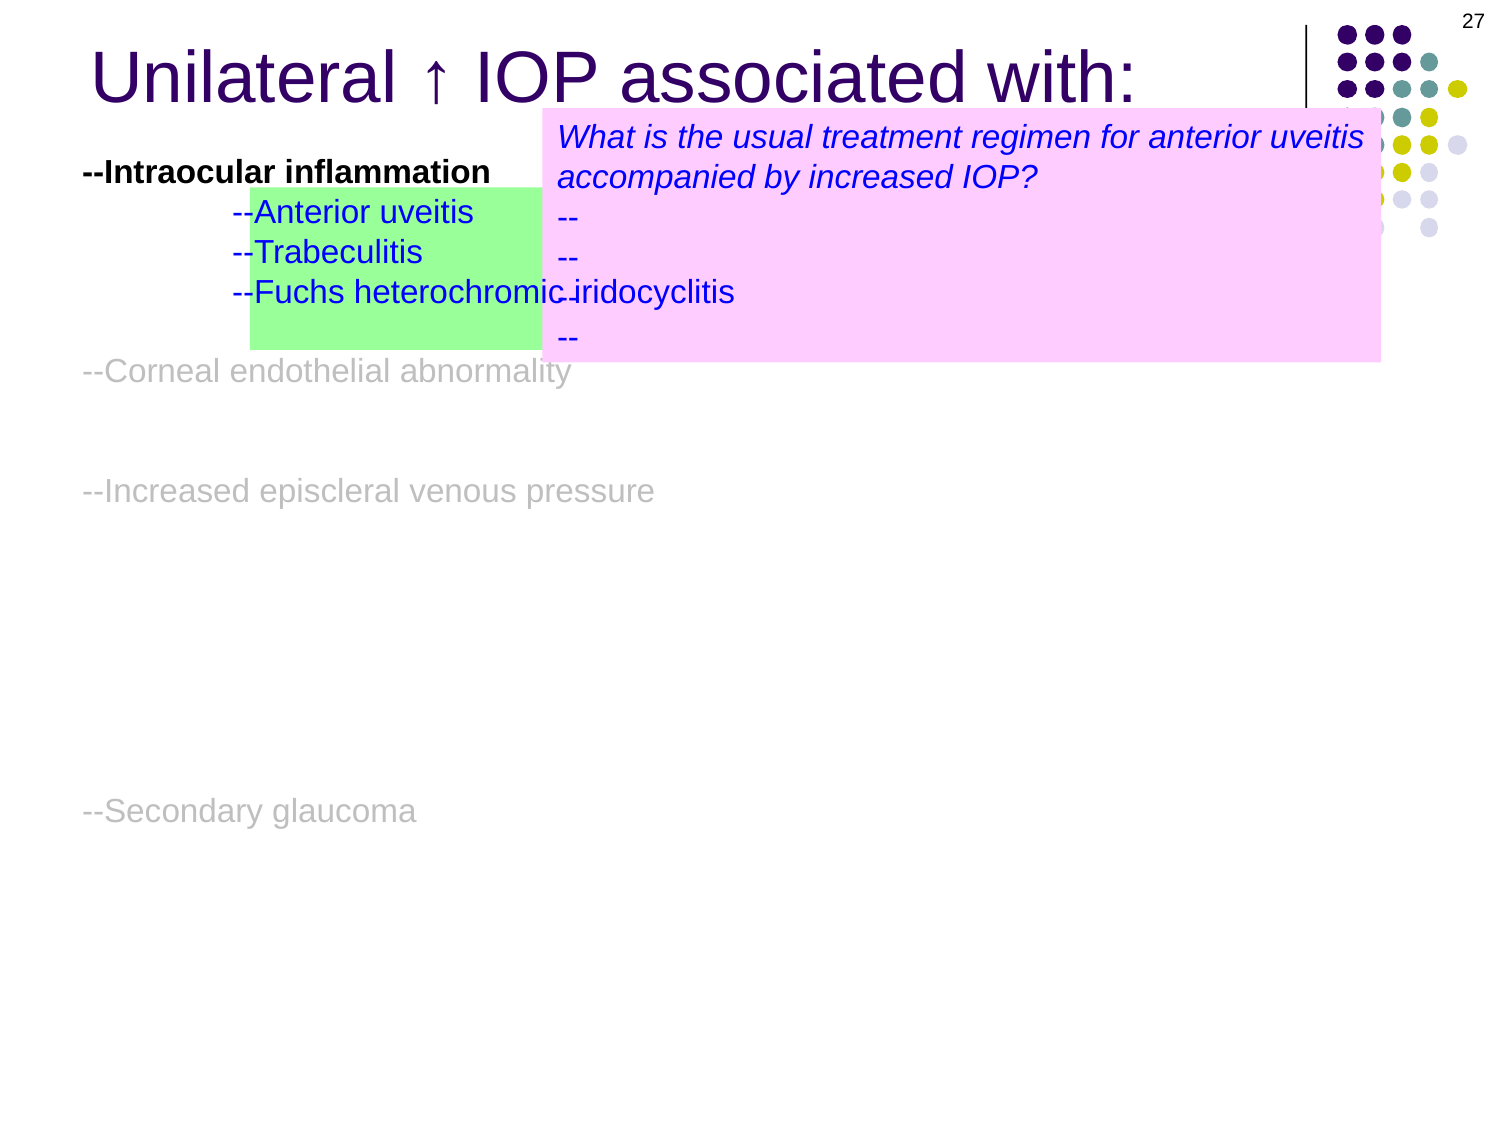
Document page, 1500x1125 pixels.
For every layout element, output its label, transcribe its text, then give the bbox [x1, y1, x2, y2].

text_box --Intraocular inflammation --Anterior uveitis --Trabeculitis --Fuchs heterochromic iridocyclitis [67, 142, 751, 357]
slide_number 27 [1149, 0, 1500, 75]
text_box --Intraocular inflammation --Anterior uveitis --Trabeculitis --Fuchs heterochromic iridocyclitis --Posner-Schlossman --Corneal endothelial abnormality --PPMD --ICE --Increased episcleral venous pressure --CCF --SVC syndrome --Sturge-Weber --Orbital inflammation --cellulitis --pseudotumor --TED --Secondary glaucoma [67, 357, 751, 837]
text_box What is the usual treatment regimen for anterior uveitis accompanied by increased IOP? --Topical steroids --Cycloplegia --Anti-infectives if bug is known -- +/- ocular hypotensives [542, 108, 1382, 363]
title Unilateral ↑ IOP associated with: [75, 20, 1313, 125]
